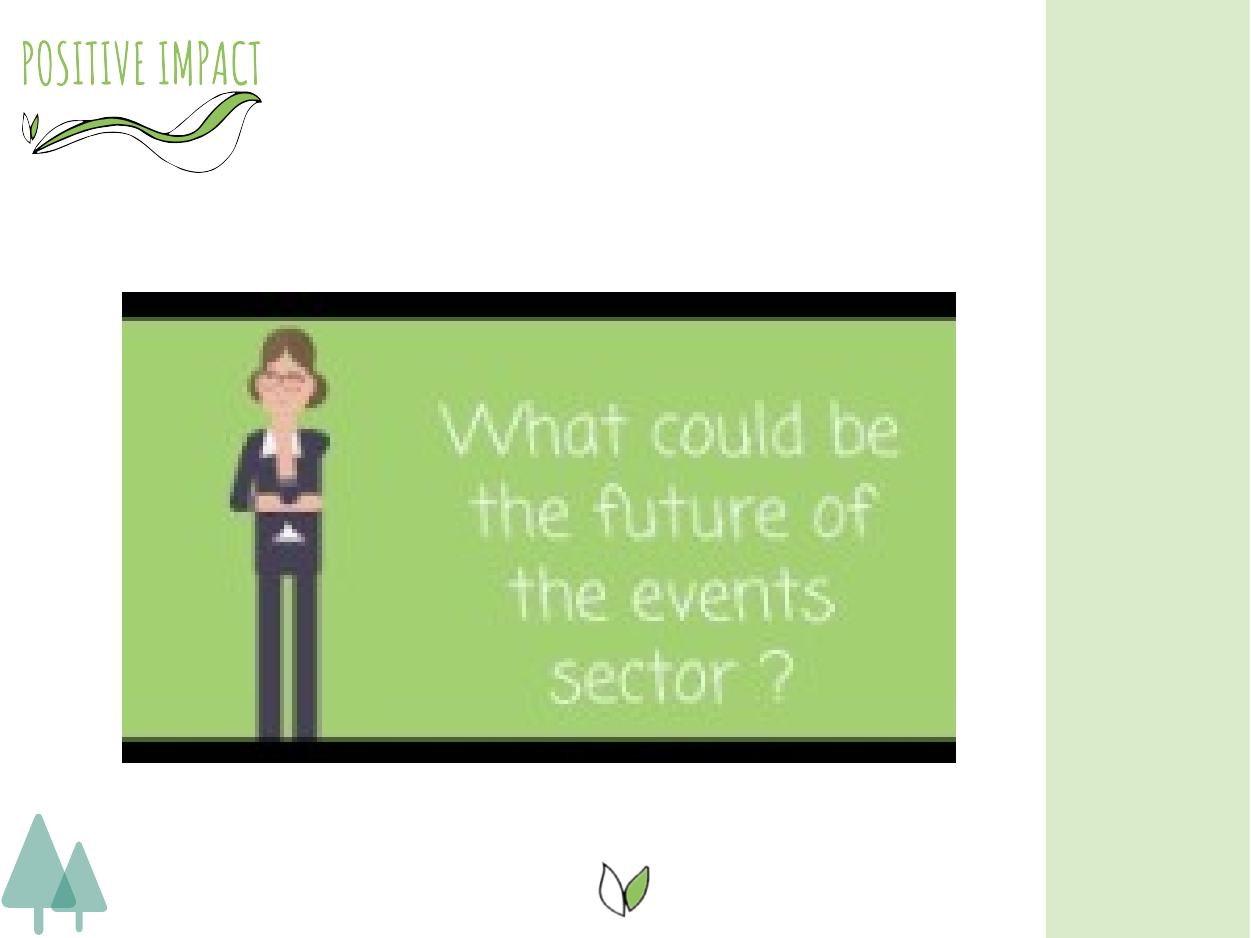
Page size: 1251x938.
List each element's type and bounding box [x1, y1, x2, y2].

picture [22, 40, 262, 173]
text_box [102, 527, 1045, 785]
text_box [31, 188, 1045, 442]
picture [585, 859, 665, 921]
text_box [121, 291, 957, 764]
text_box [0, 812, 109, 936]
text_box [1045, 0, 1250, 938]
